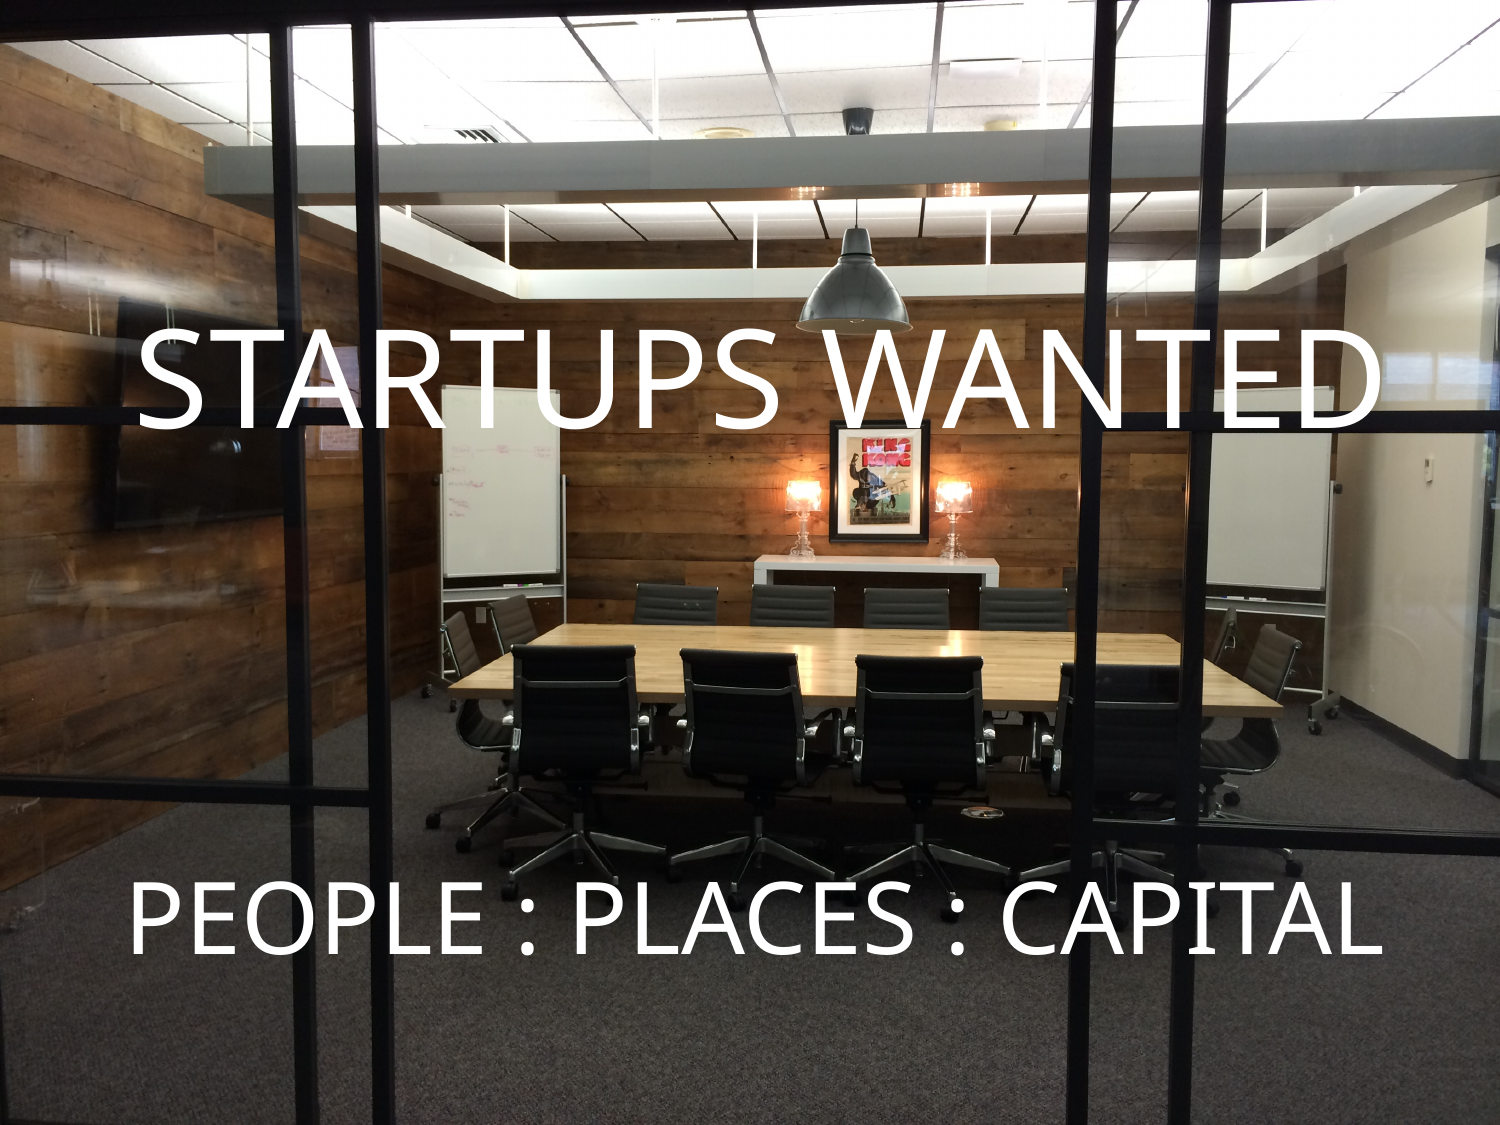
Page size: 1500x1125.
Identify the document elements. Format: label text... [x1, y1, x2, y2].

title STARTUPS WANTED [11, 253, 1500, 495]
subtitle PEOPLE : PLACES : CAPITAL [11, 846, 1500, 985]
picture [0, 0, 1500, 1125]
